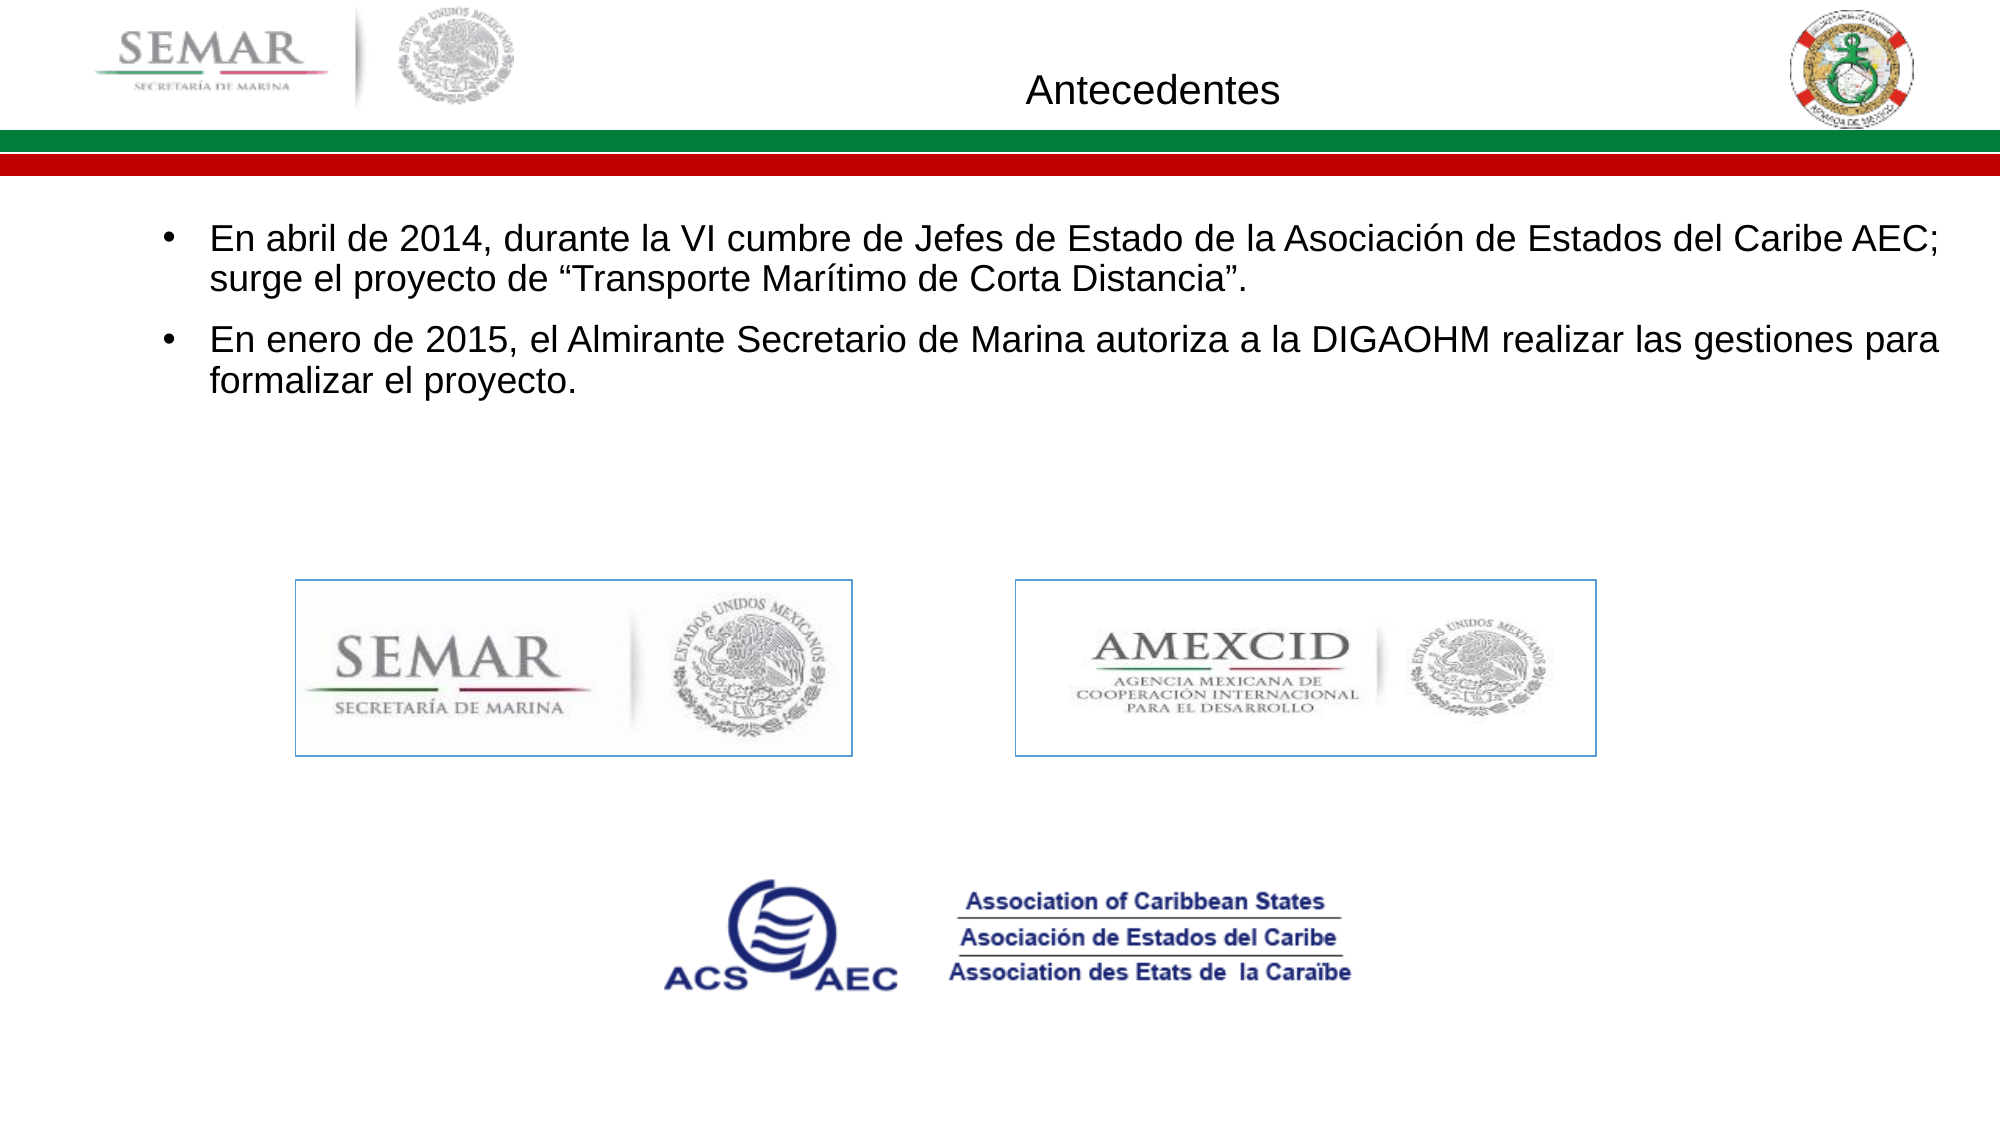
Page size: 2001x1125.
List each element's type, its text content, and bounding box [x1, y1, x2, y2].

picture [1016, 580, 1596, 756]
picture [92, 0, 517, 120]
picture [662, 875, 1413, 993]
picture [1789, 10, 1914, 129]
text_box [0, 131, 2000, 175]
title Antecedentes [529, 0, 1778, 127]
picture [296, 580, 852, 756]
list En abril de 2014, durante la VI cumbre de Jefes de Estado de la Asociación de Estados del Caribe AEC; surge el proyecto de “Transporte Marítimo de Corta Distancia”. En enero de 2015, el Almirante Secretario de Marina autoriza a la DIGAOHM realizar las gestiones para formalizar el proyecto. [33, 211, 1956, 1076]
